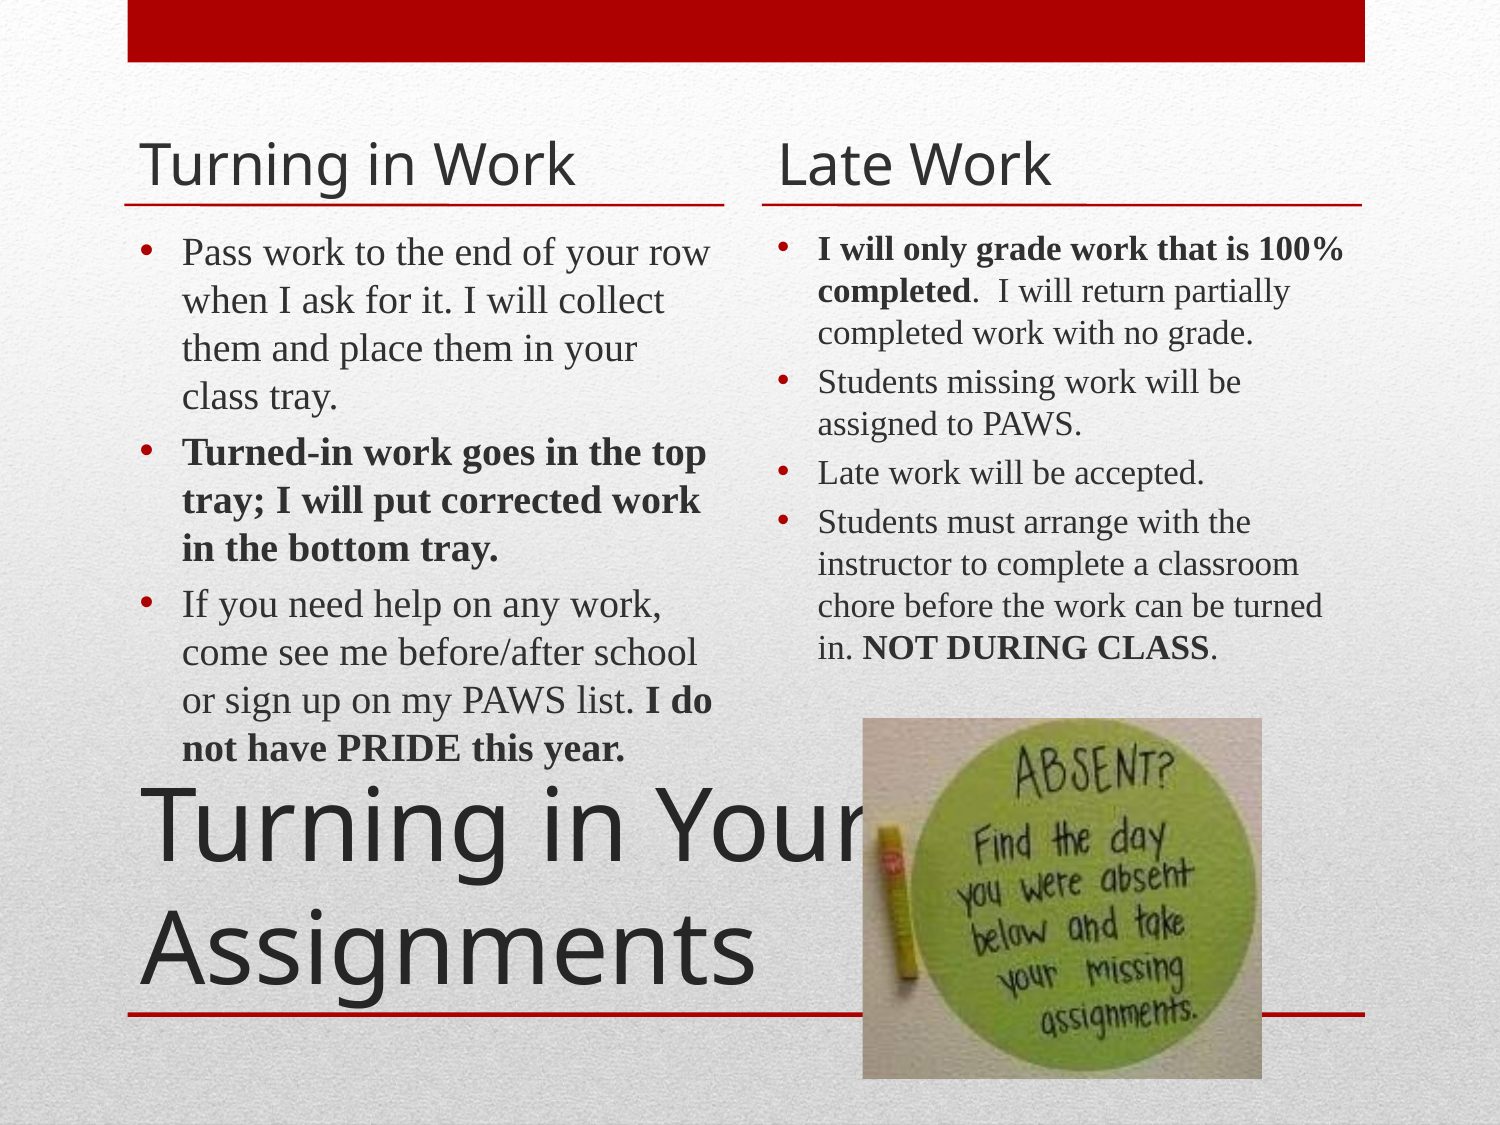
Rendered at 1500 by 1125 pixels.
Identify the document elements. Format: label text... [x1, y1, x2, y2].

list Turning in Work [124, 99, 725, 205]
list I will only grade work that is 100% completed. I will return partially completed work with no grade. Students missing work will be assigned to PAWS. Late work will be accepted. Students must arrange with the instructor to complete a classroom chore before the work can be turned in. NOT DURING CLASS. [761, 218, 1362, 718]
picture [861, 717, 1263, 1080]
list Pass work to the end of your row when I ask for it. I will collect them and place them in your class tray. Turned-in work goes in the top tray; I will put corrected work in the bottom tray. If you need help on any work, come see me before/after school or sign up on my PAWS list. I do not have PRIDE this year. [124, 218, 738, 788]
list Late Work [761, 99, 1362, 205]
title Turning in Your Assignments [125, 750, 856, 1013]
